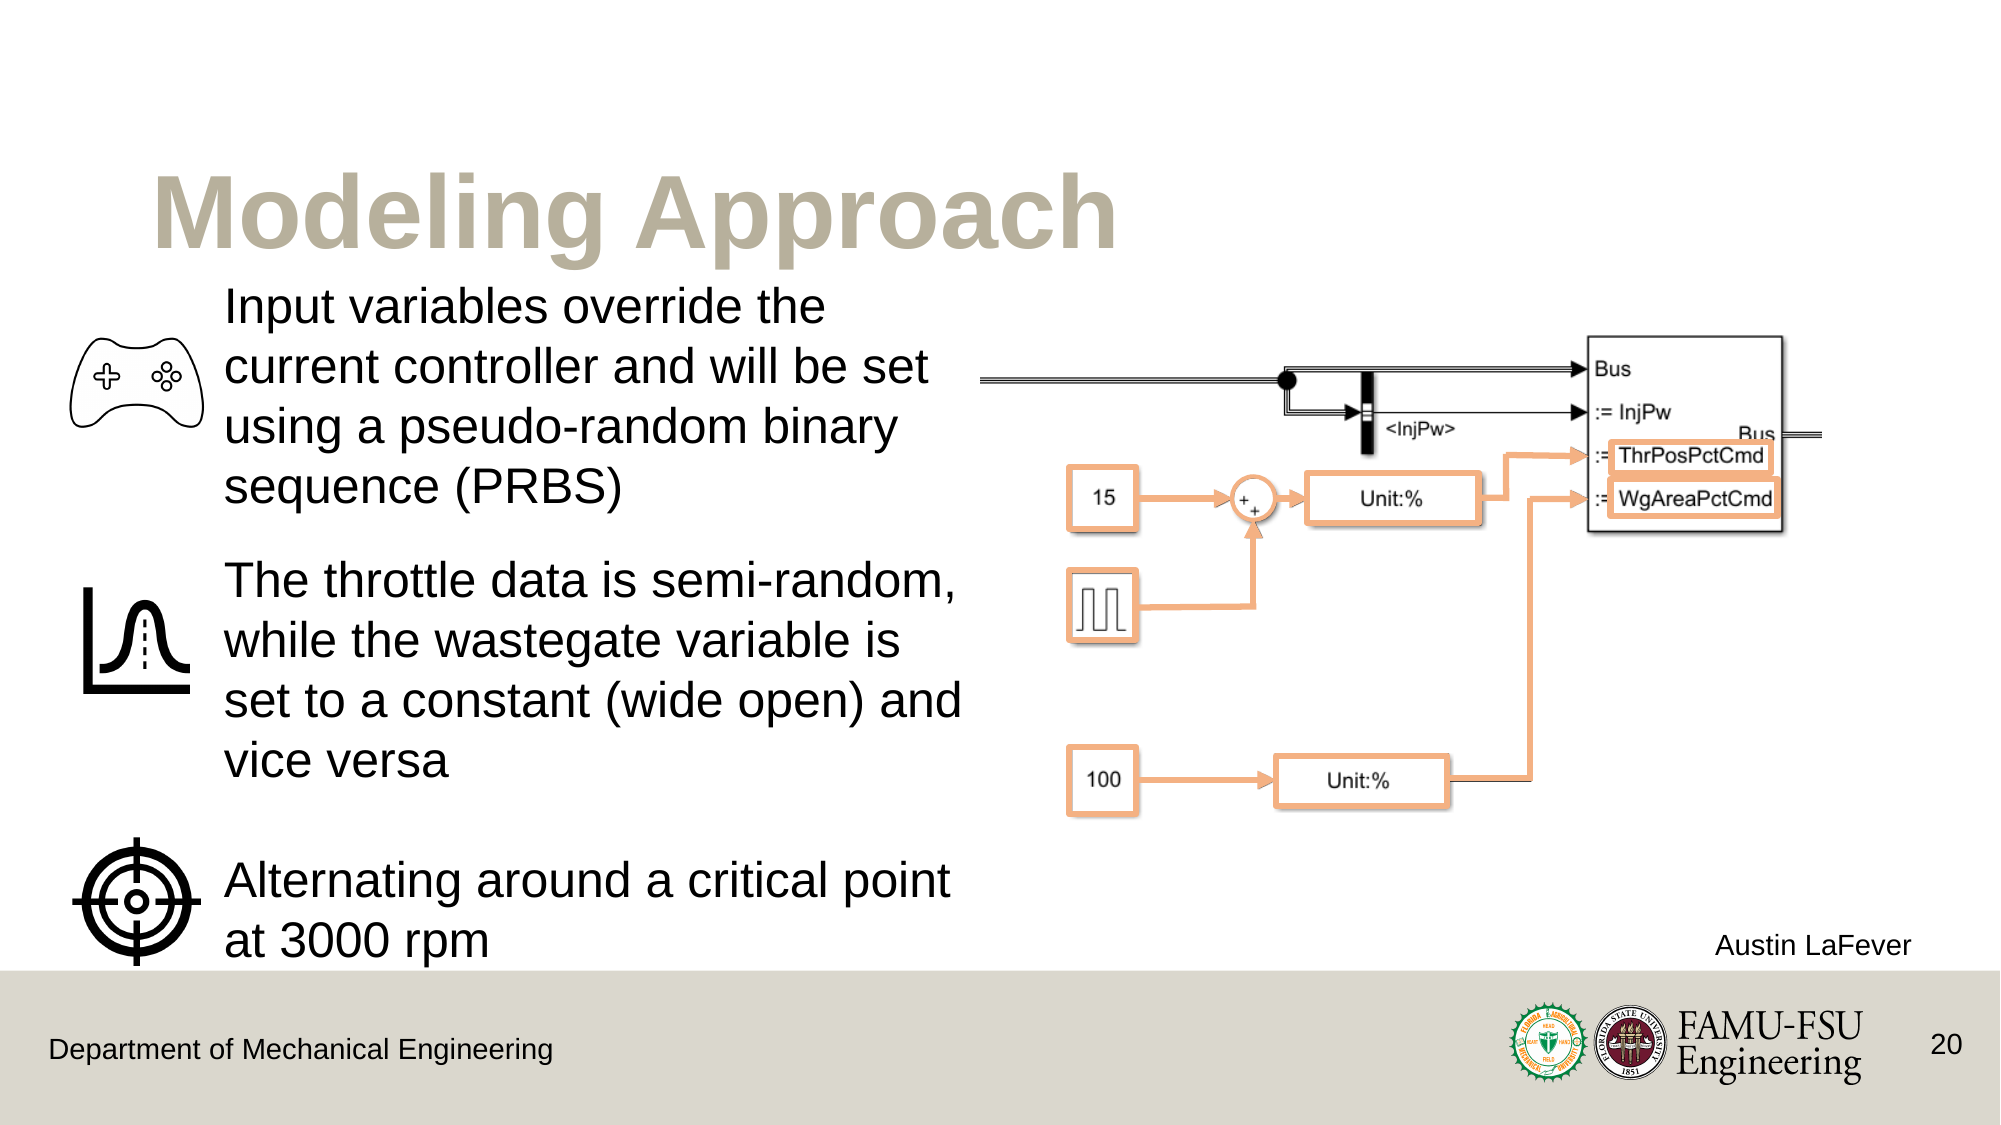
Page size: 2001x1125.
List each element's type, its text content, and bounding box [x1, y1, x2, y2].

picture [60, 565, 212, 716]
text_box Austin LaFever [1700, 918, 2000, 970]
picture [60, 826, 212, 978]
text_box Input variables override the current controller and will be set using a pseudo-random binary sequence (PRBS) The throttle data is semi-random, while the wastegate variable is set to a constant (wide open) and vice versa Alternating around a critical point at 3000 rpm [208, 265, 982, 976]
picture [1509, 1002, 1863, 1085]
slide_number 20 [1862, 1017, 1978, 1078]
picture [979, 281, 1822, 871]
picture [60, 307, 212, 459]
title Modeling Approach [136, 113, 1862, 279]
